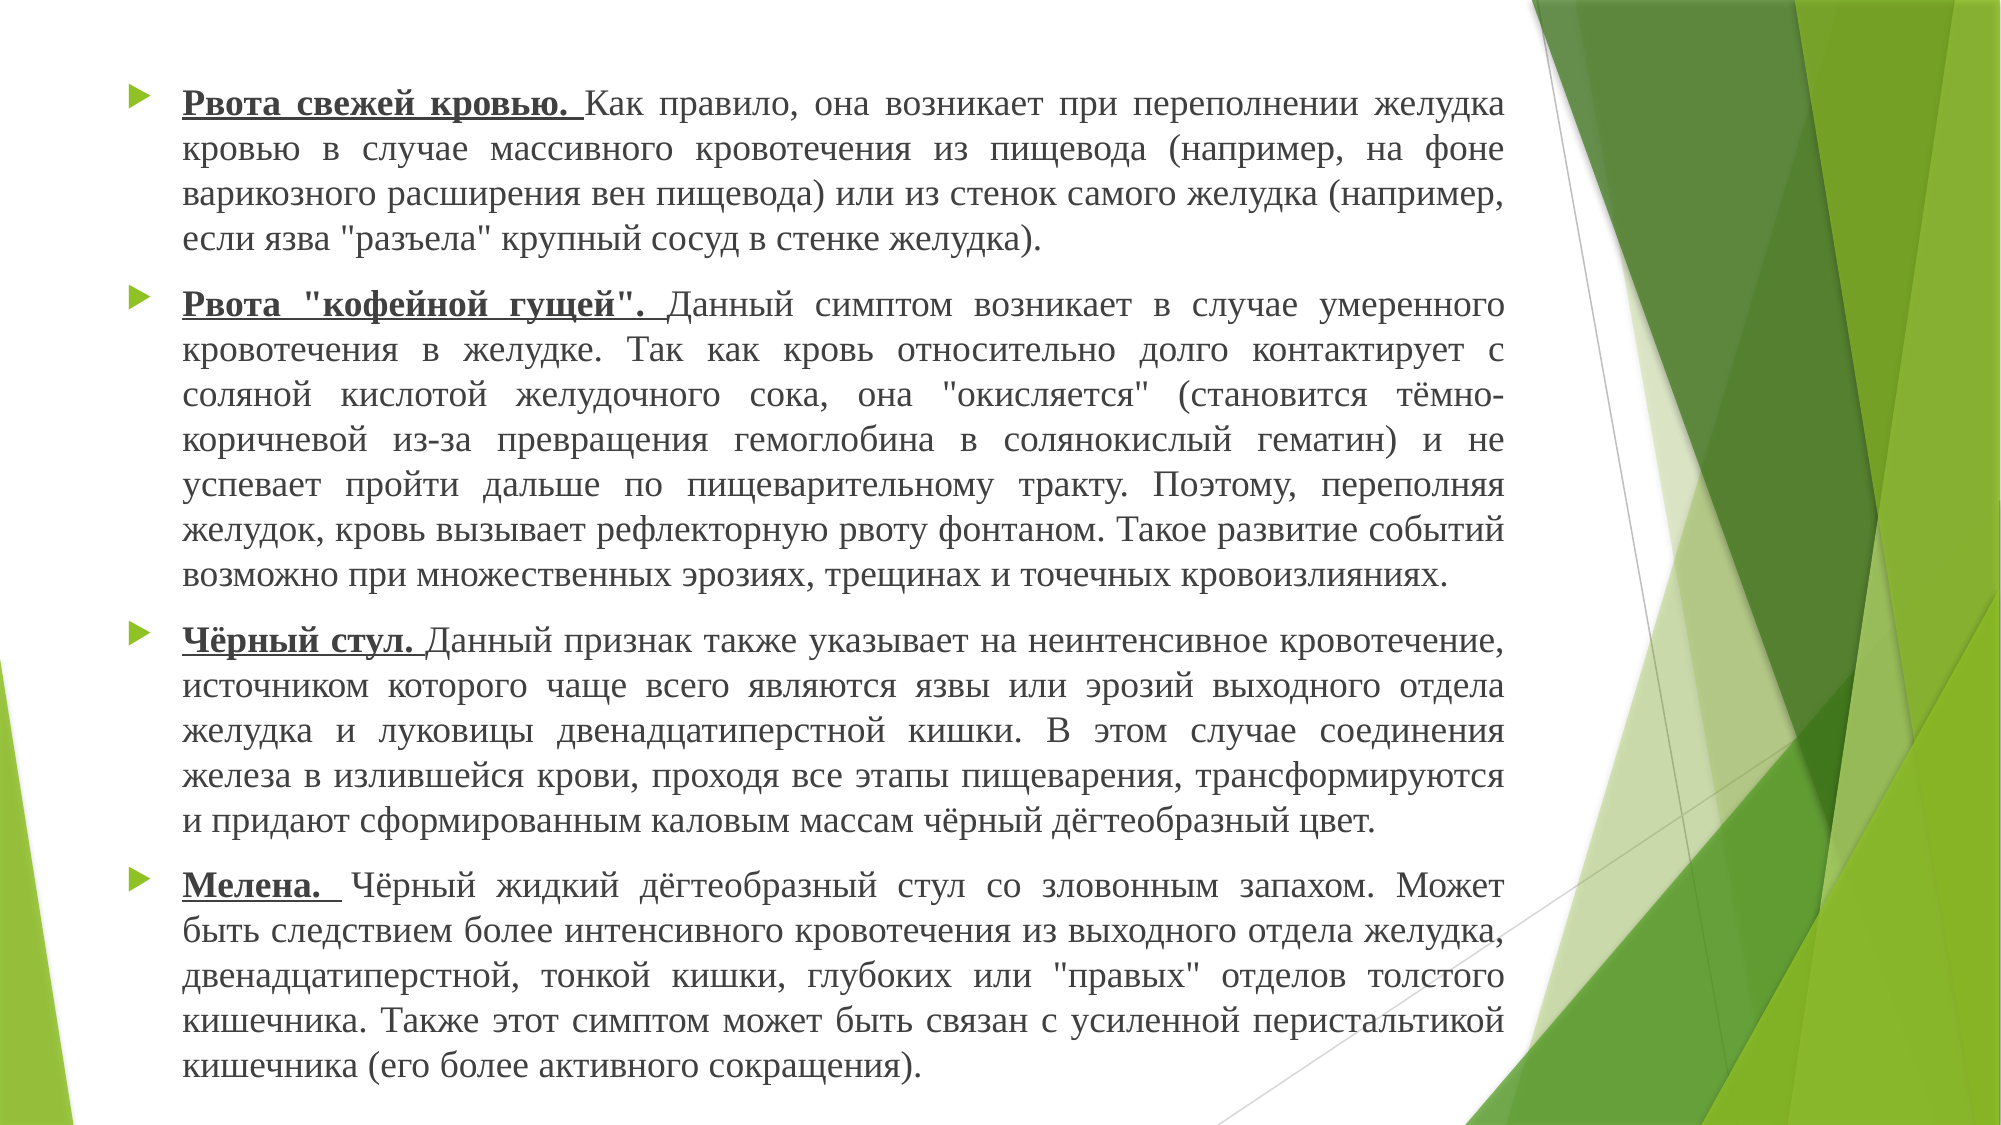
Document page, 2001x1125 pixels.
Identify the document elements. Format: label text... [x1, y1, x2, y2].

list Рвота свежей кровью. Как правило, она возникает при переполнении желудка кровью в случае массивного кровотечения из пищевода (например, на фоне варикозного расширения вен пищевода) или из стенок самого желудка (например, если язва "разъела" крупный сосуд в стенке желудка). Рвота "кофейной гущей". Данный симптом возникает в случае умеренного кровотечения в желудке. Так как кровь относительно долго контактирует с соляной кислотой желудочного сока, она "окисляется" (становится тёмно-коричневой из-за превращения гемоглобина в солянокислый гематин) и не успевает пройти дальше по пищеварительному тракту. Поэтому, переполняя желудок, кровь вызывает рефлекторную рвоту фонтаном. Такое развитие событий возможно при множественных эрозиях, трещинах и точечных кровоизлияниях. Чёрный стул. Данный признак также указывает на неинтенсивное кровотечение, источником которого чаще всего являются язвы или эрозий выходного отдела желудка и луковицы двенадцатиперстной кишки. В этом случае соединения железа в излившейся крови, проходя все этапы пищеварения, трансформируются и придают сформированным каловым массам чёрный дёгтеобразный цвет. Мелена. Чёрный жидкий дёгтеобразный стул со зловонным запахом. Может быть следствием более интенсивного кровотечения из выходного отдела желудка, двенадцатиперстной, тонкой кишки, глубоких или "правых" отделов толстого кишечника. Также этот симптом может быть связан с усиленной перистальтикой кишечника (его более активного сокращения). [111, 70, 1522, 1125]
